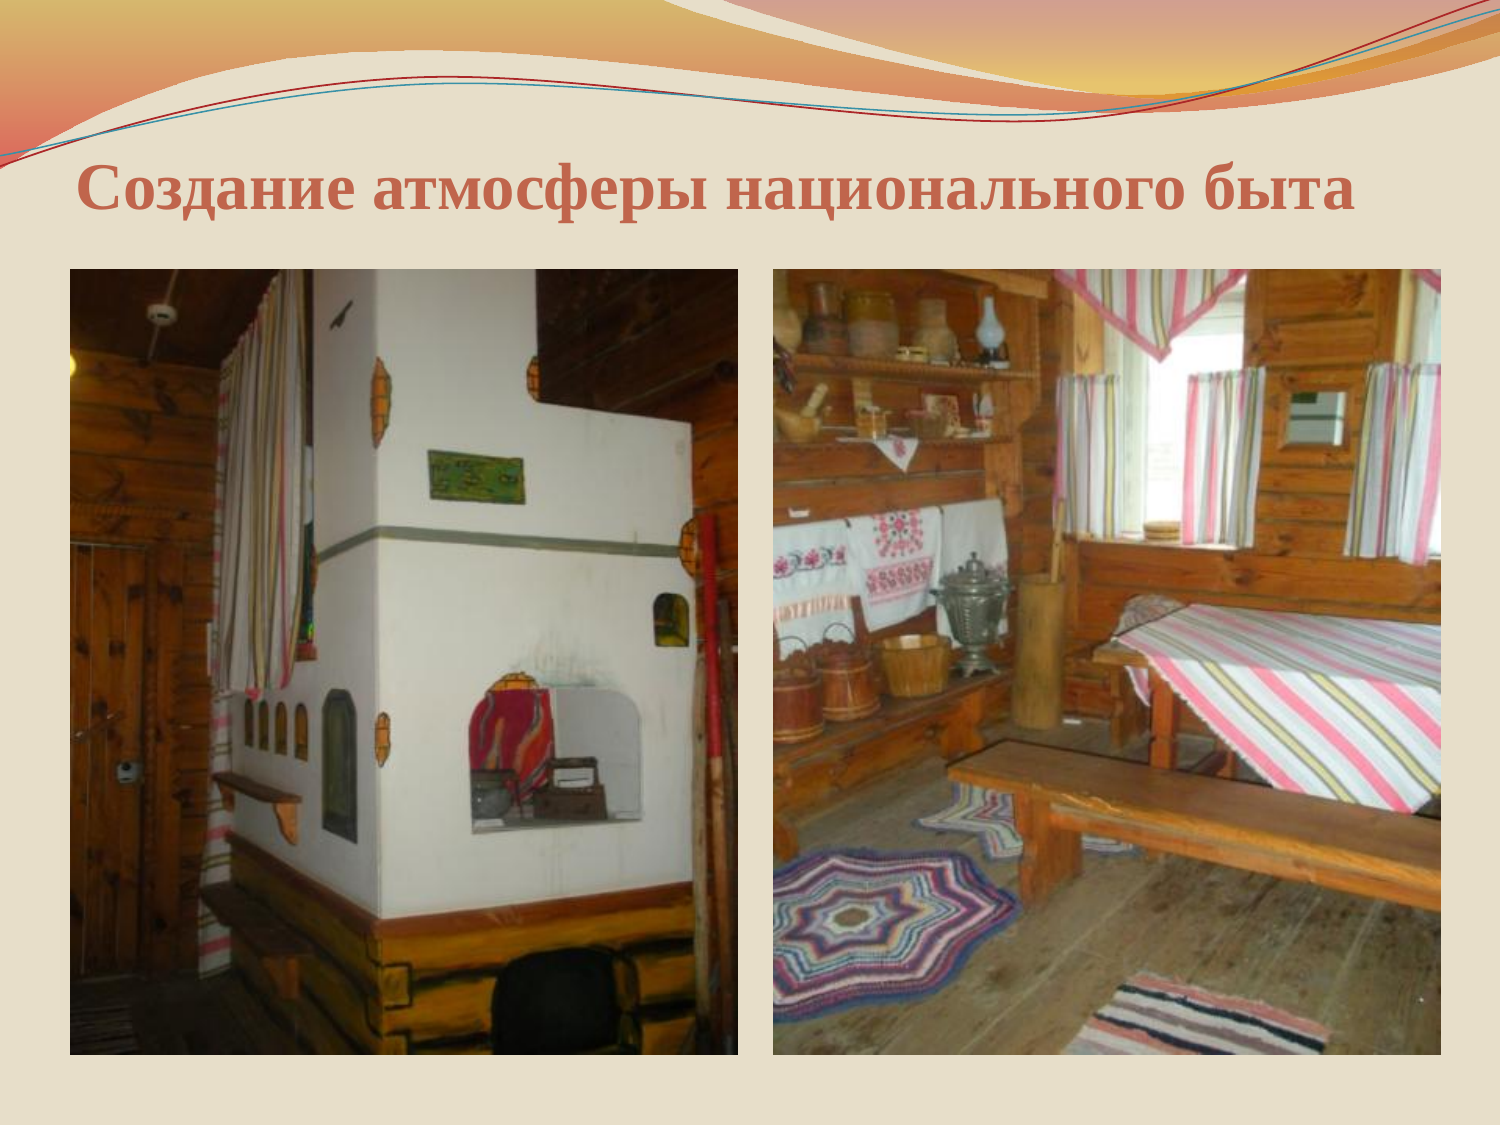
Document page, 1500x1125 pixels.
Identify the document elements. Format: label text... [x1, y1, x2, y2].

picture [773, 269, 1441, 1056]
title Создание атмосферы национального быта [75, 115, 1425, 223]
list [70, 269, 738, 1056]
